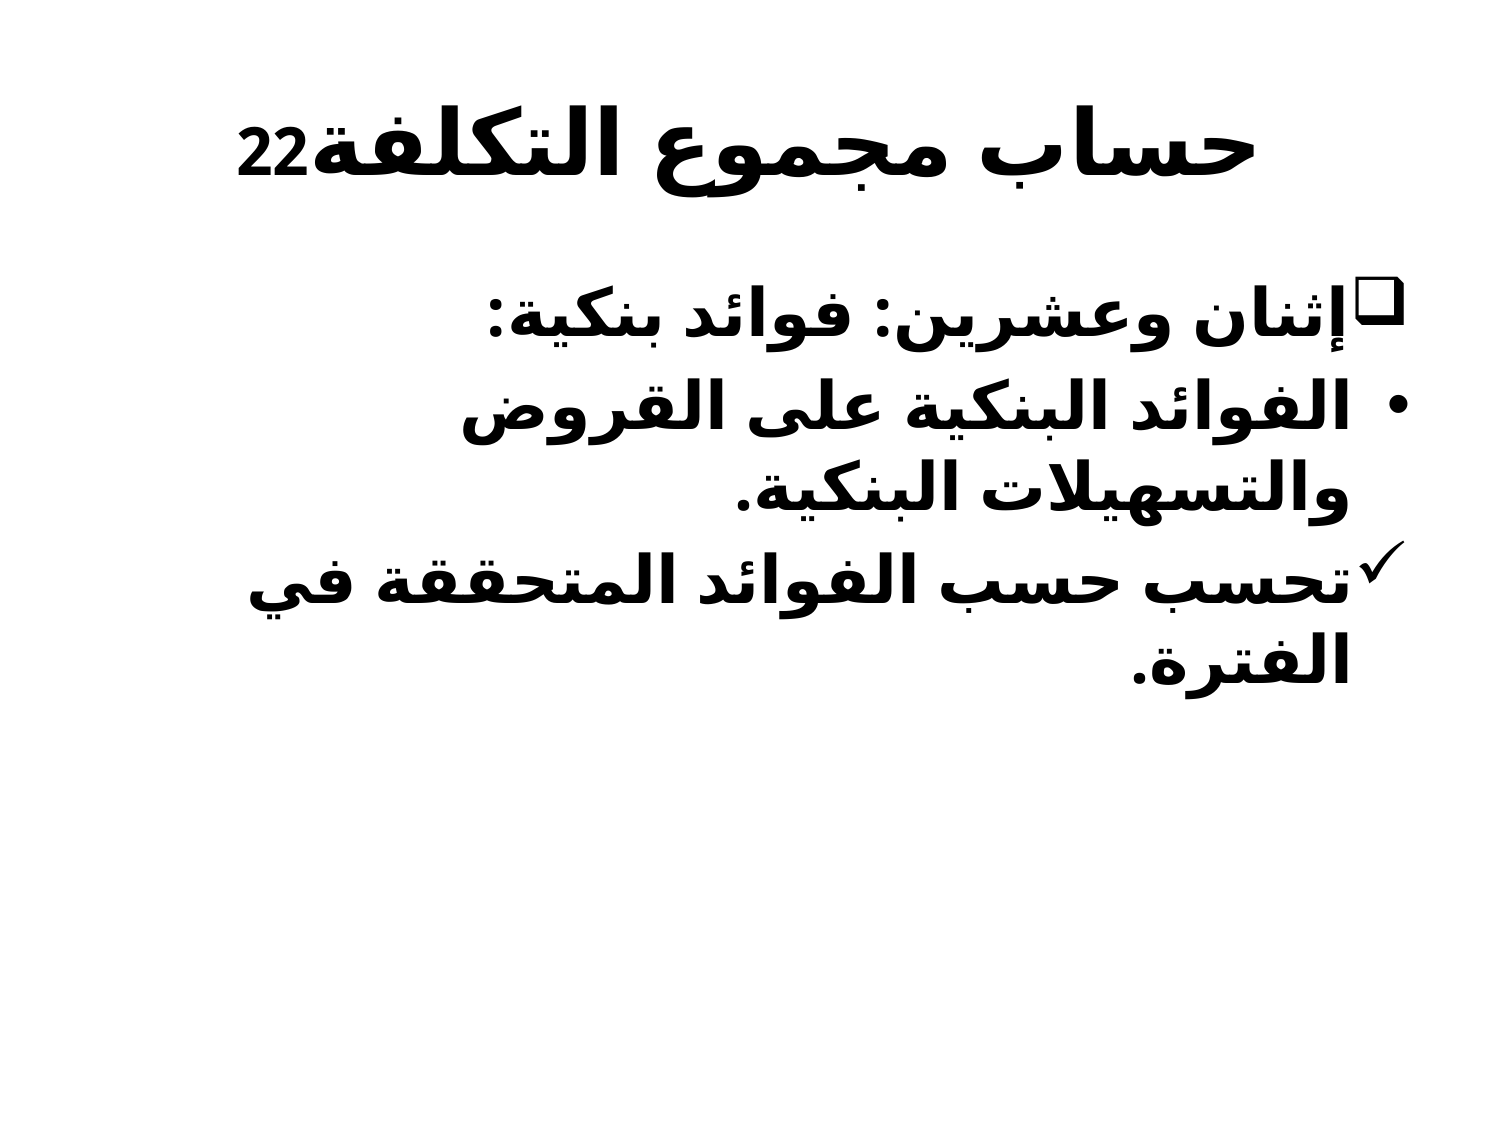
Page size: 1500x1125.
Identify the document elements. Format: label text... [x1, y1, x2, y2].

list إثنان وعشرين: فوائد بنكية: الفوائد البنكية على القروض والتسهيلات البنكية. تحسب حسب الفوائد المتحققة في الفترة. [75, 262, 1425, 1005]
title حساب مجموع التكلفة22 [75, 45, 1425, 233]
